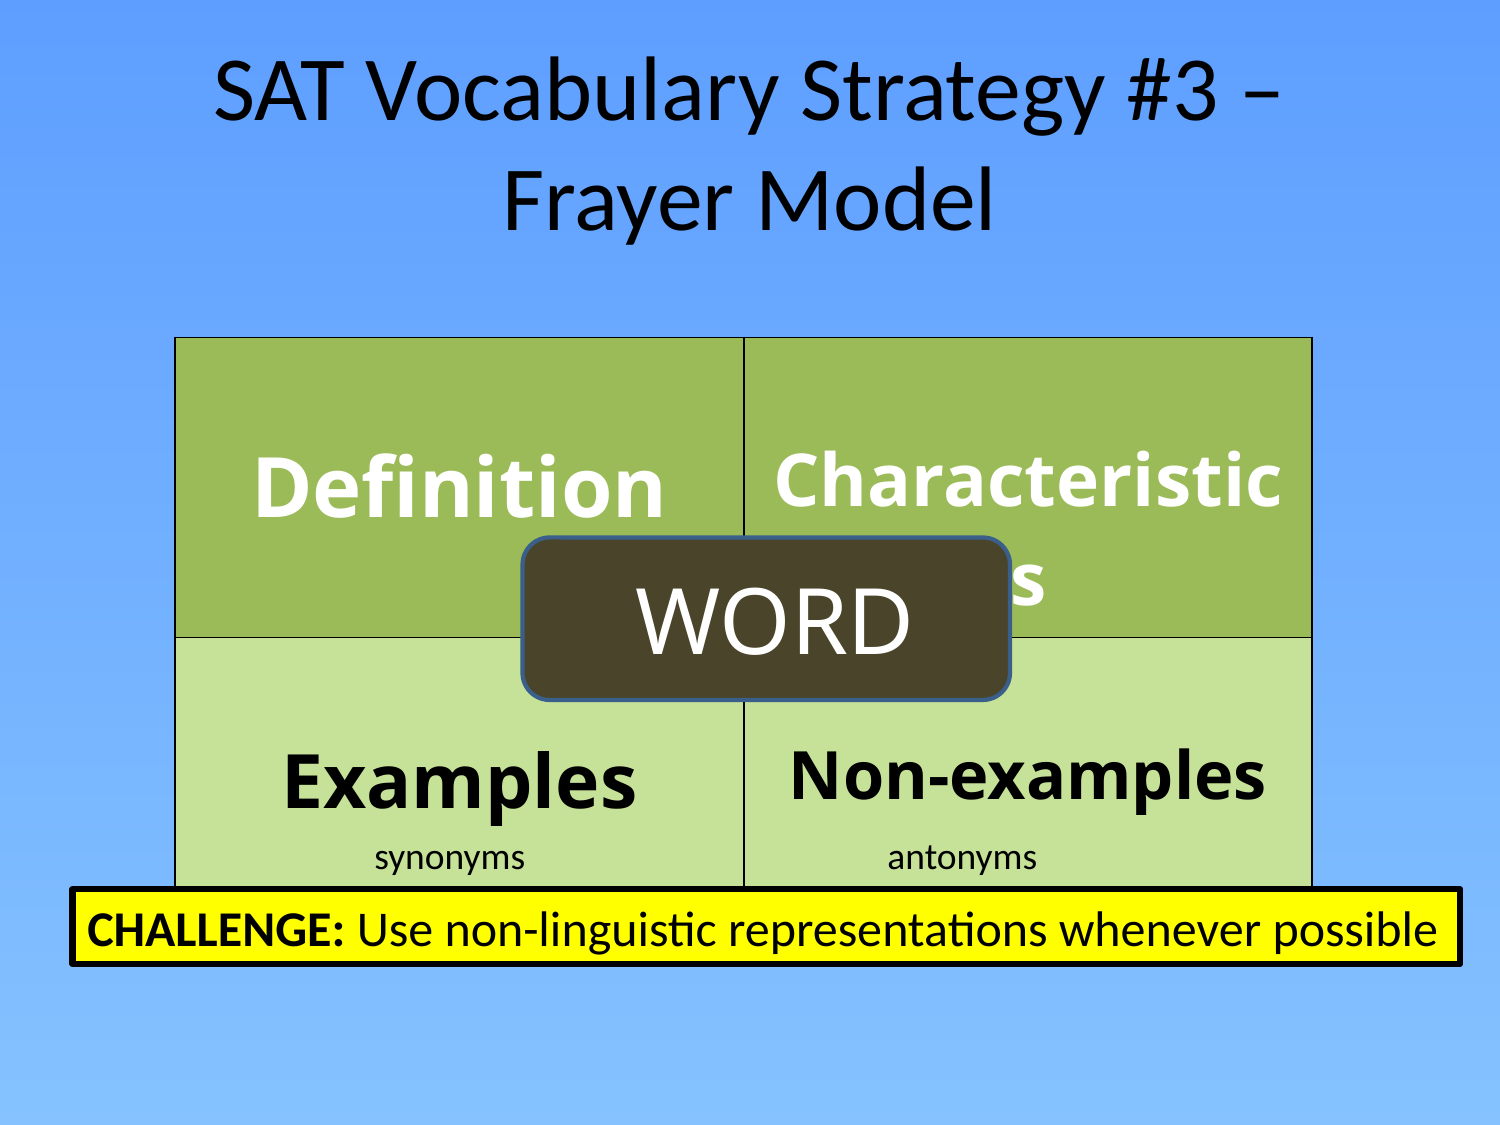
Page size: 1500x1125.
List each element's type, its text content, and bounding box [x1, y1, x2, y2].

text_box synonyms [287, 824, 613, 885]
table_header Definition [176, 338, 743, 637]
text_box [520, 535, 1013, 703]
text_box antonyms [800, 824, 1125, 885]
table_cell Non-examples [745, 638, 1311, 889]
table_cell Examples [176, 638, 743, 889]
text_box WORD [562, 555, 988, 681]
table_header Characteristics [745, 338, 1311, 637]
text_box CHALLENGE: Use non-linguistic representations whenever possible [72, 889, 1460, 964]
title SAT Vocabulary Strategy #3 – Frayer Model [75, 45, 1425, 233]
